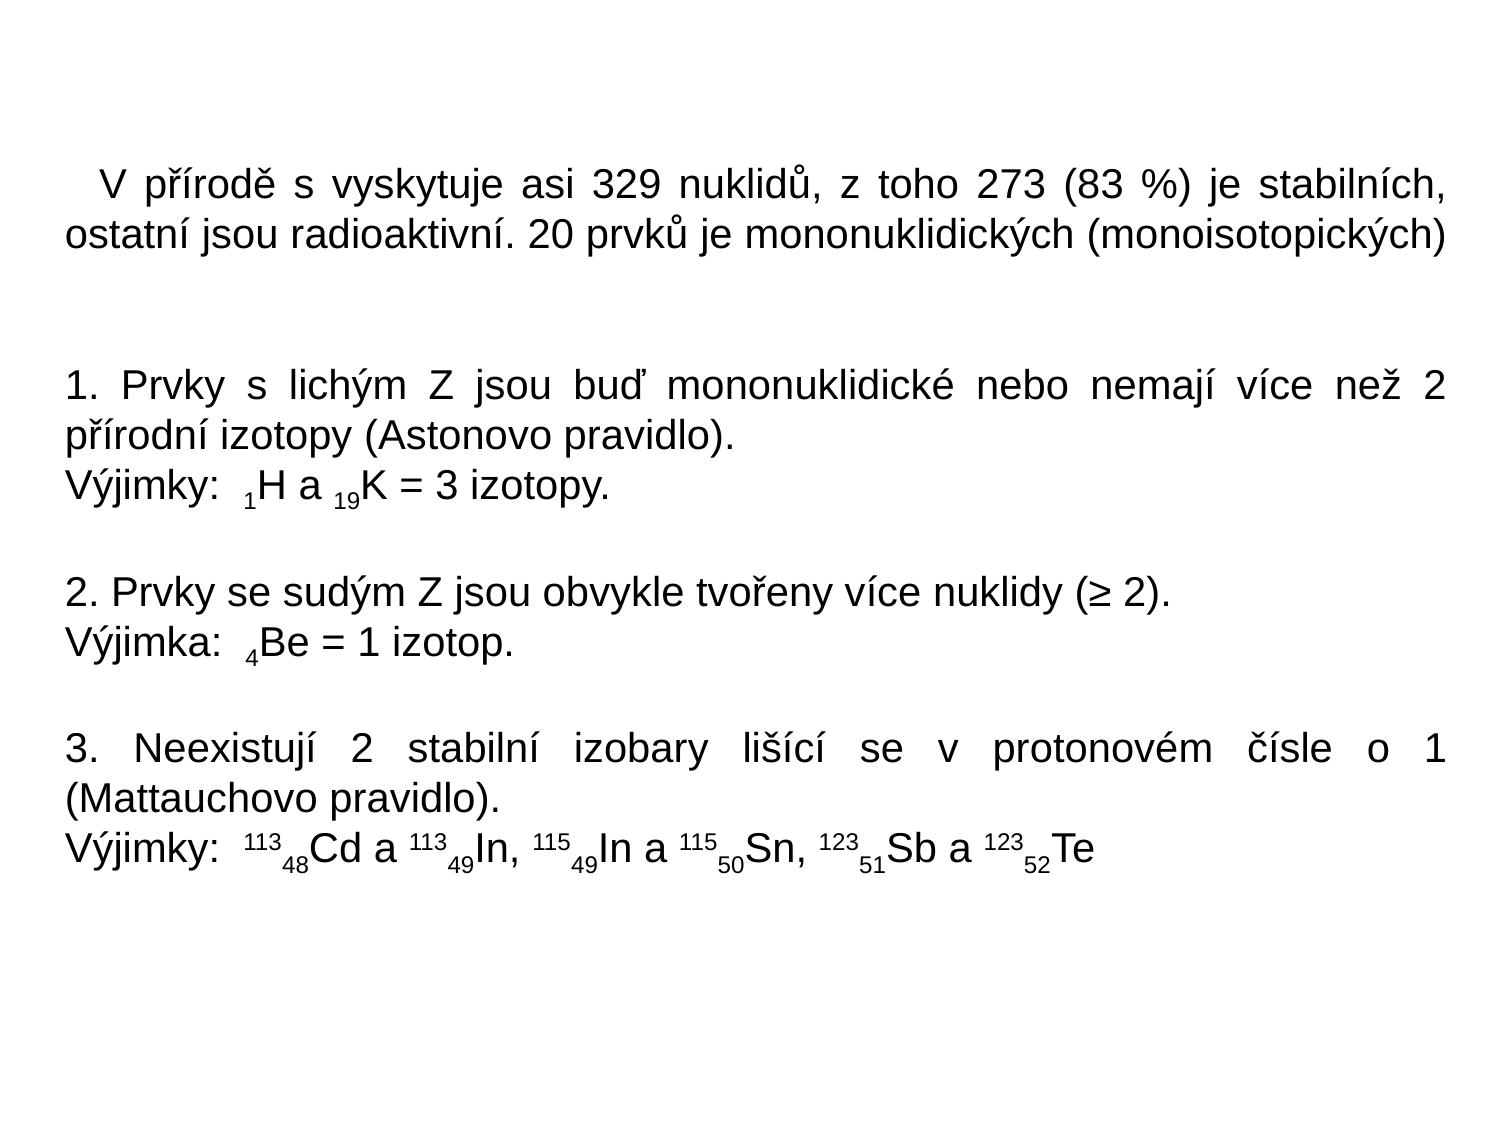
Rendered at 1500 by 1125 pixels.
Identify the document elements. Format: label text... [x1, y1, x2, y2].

text_box V přírodě s vyskytuje asi 329 nuklidů, z toho 273 (83 %) je stabilních, ostatní jsou radioaktivní. 20 prvků je mononuklidických (monoisotopických) 1. Prvky s lichým Z jsou buď mononuklidické nebo nemají více než 2 přírodní izotopy (Astonovo pravidlo). Výjimky: 1H a 19K = 3 izotopy. 2. Prvky se sudým Z jsou obvykle tvořeny více nuklidy (≥ 2). Výjimka: 4Be = 1 izotop. 3. Neexistují 2 stabilní izobary lišící se v protonovém čísle o 1 (Mattauchovo pravidlo). Výjimky: 11348Cd a 11349In, 11549In a 11550Sn, 12351Sb a 12352Te [49, 149, 1463, 986]
